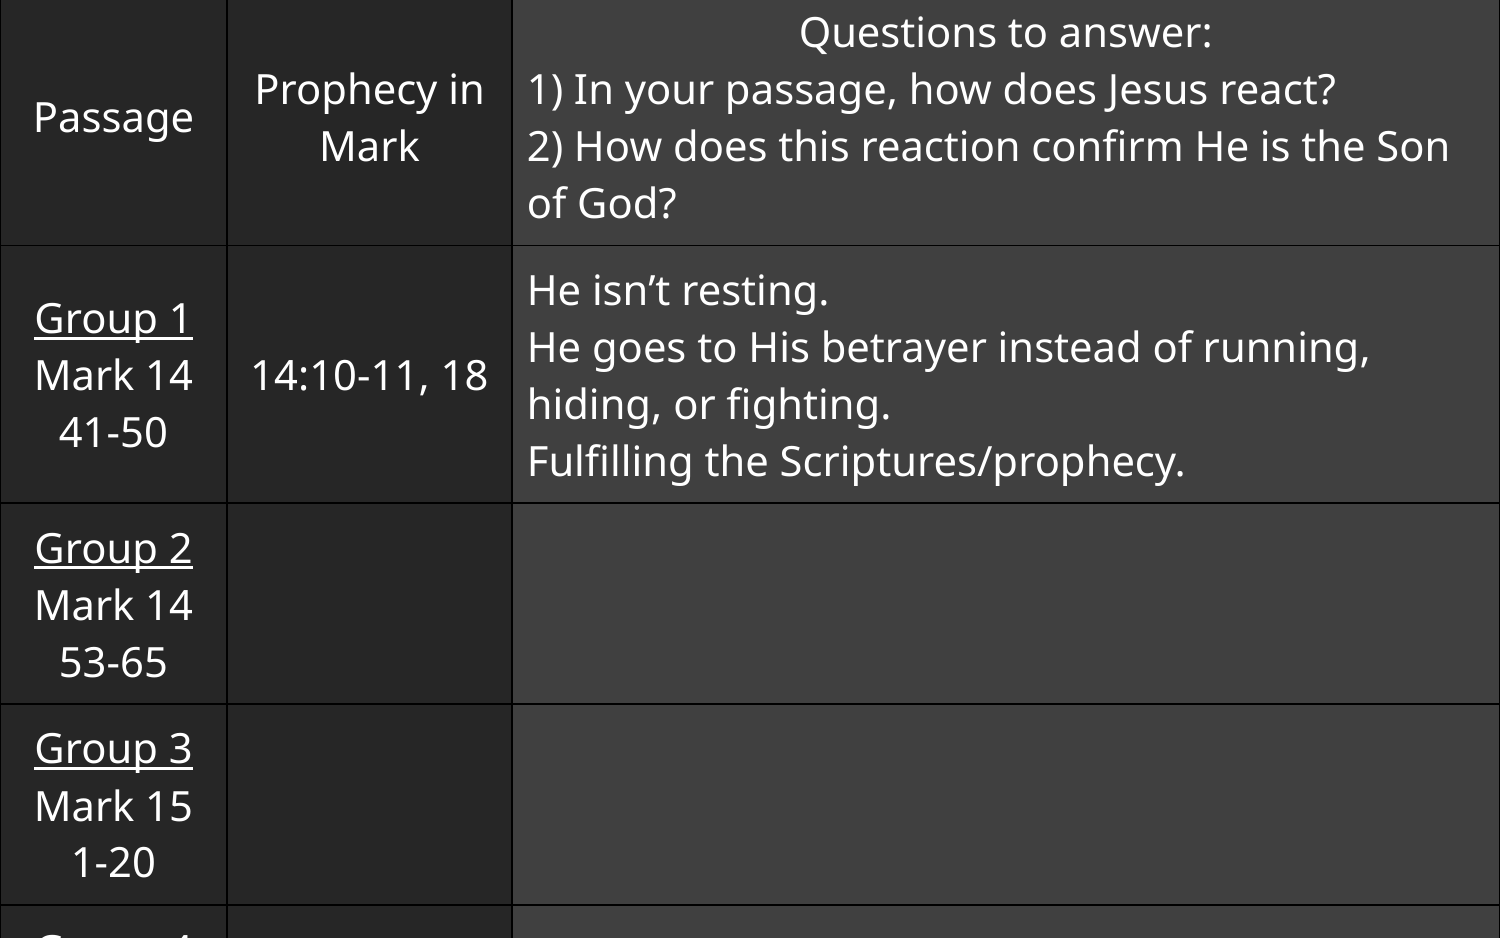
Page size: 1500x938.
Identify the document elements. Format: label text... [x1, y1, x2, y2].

table_cell [228, 906, 511, 938]
table_cell Group 1 Mark 14 41-50 [1, 246, 226, 502]
table_cell 14:10-11, 18 [228, 246, 511, 502]
table_header Passage [1, 0, 226, 245]
table_cell [513, 906, 1499, 938]
table_cell He isn’t resting. He goes to His betrayer instead of running, hiding, or fighting. Fulfilling the Scriptures/prophecy. [513, 246, 1499, 502]
table_header Prophecy in Mark [228, 0, 511, 245]
table_cell [228, 504, 511, 703]
table_cell [513, 504, 1499, 703]
table_cell [513, 705, 1499, 904]
table_cell Group 3 Mark 15 1-20 [1, 705, 226, 904]
table_cell Group 2 Mark 14 53-65 [1, 504, 226, 703]
table_cell Group 4 Mark 15 21-39 [1, 906, 226, 938]
table_cell [228, 705, 511, 904]
table_header Questions to answer: 1) In your passage, how does Jesus react? 2) How does this reaction confirm He is the Son of God? [513, 0, 1499, 245]
